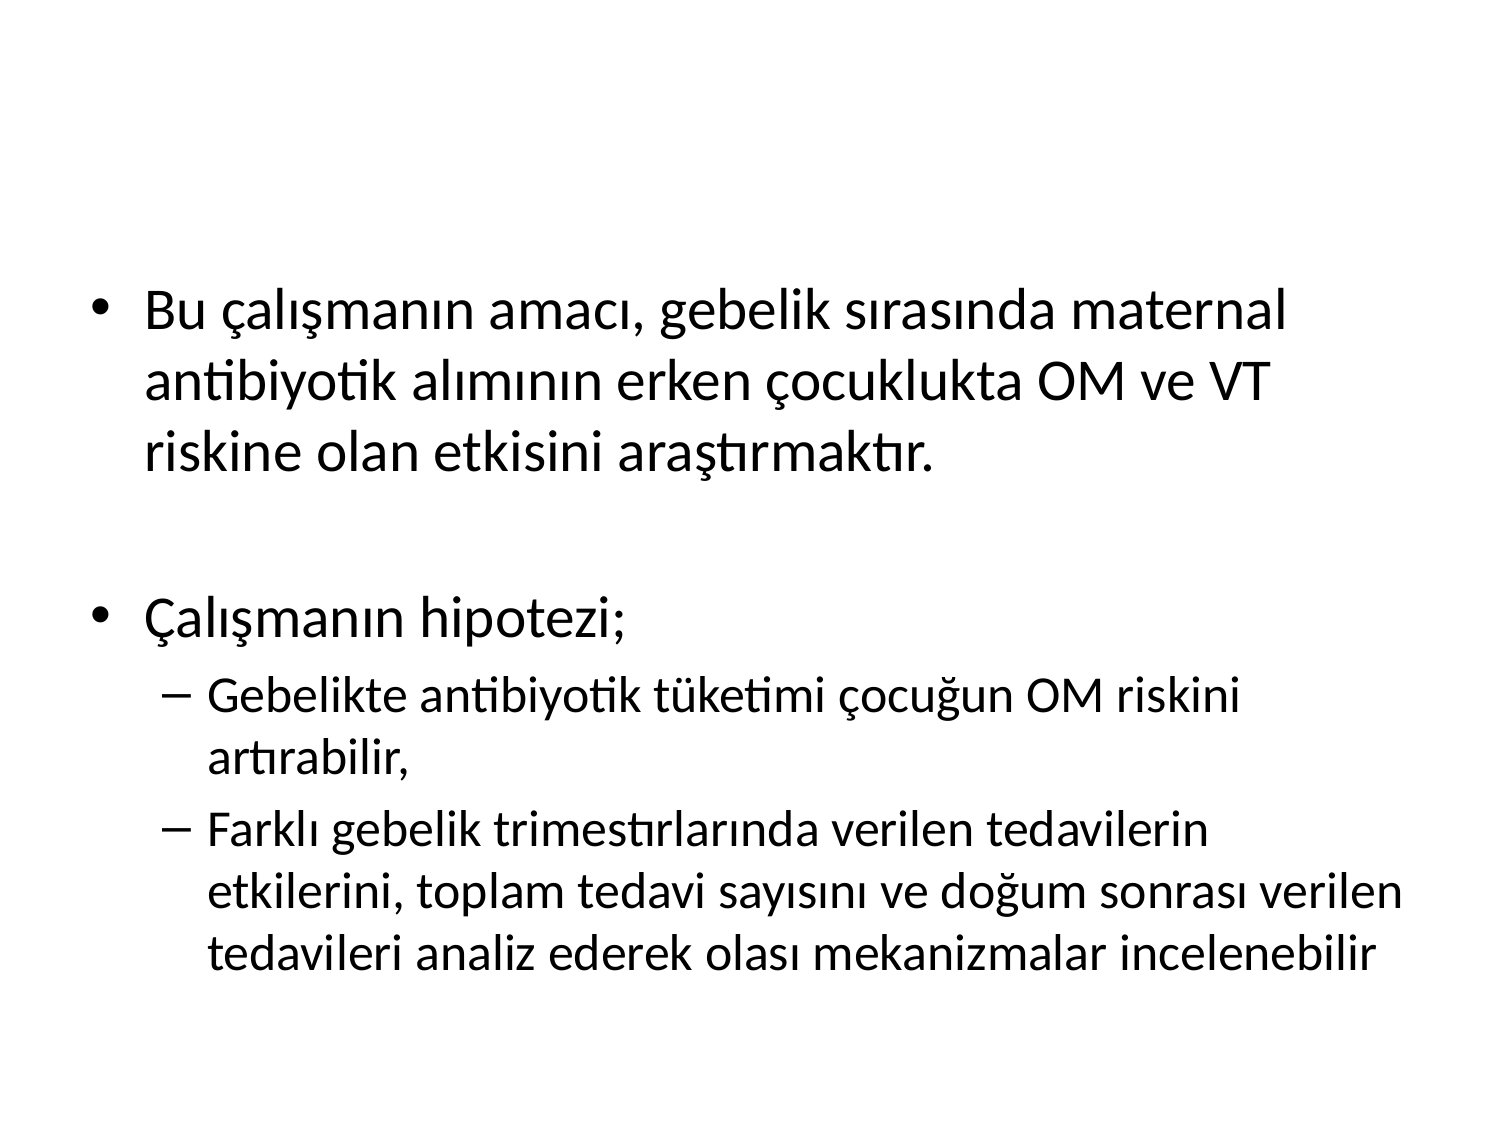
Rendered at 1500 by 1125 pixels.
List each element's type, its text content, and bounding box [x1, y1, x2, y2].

list Bu çalışmanın amacı, gebelik sırasında maternal antibiyotik alımının erken çocuklukta OM ve VT riskine olan etkisini araştırmaktır. Çalışmanın hipotezi; Gebelikte antibiyotik tüketimi çocuğun OM riskini artırabilir, Farklı gebelik trimestırlarında verilen tedavilerin etkilerini, toplam tedavi sayısını ve doğum sonrası verilen tedavileri analiz ederek olası mekanizmalar incelenebilir [75, 262, 1425, 1005]
